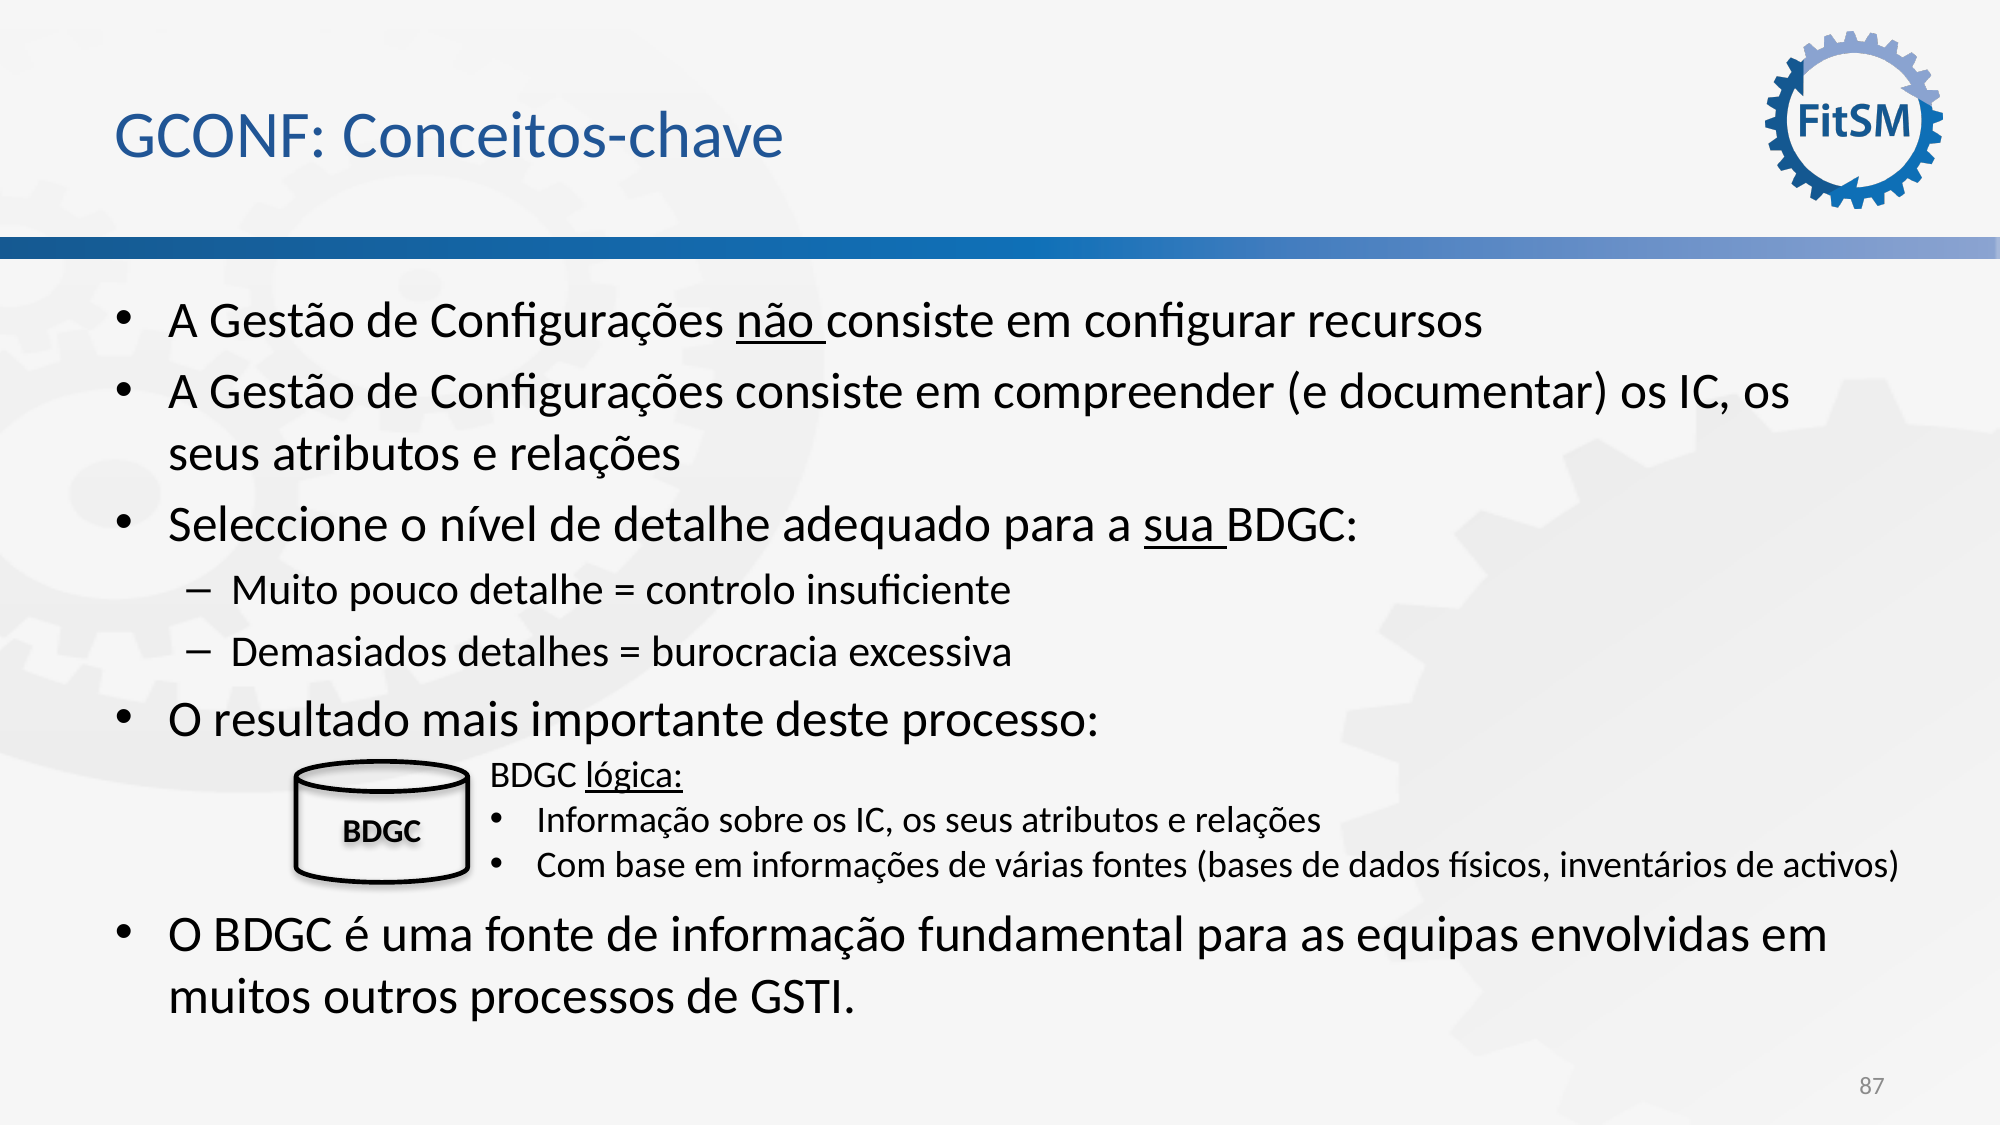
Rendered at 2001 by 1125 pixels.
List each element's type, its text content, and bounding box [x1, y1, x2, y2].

slide_number 87 [1433, 1054, 1900, 1115]
text_box BDGC lógica: Informação sobre os IC, os seus atributos e relações Com base em informações de várias fontes (bases de dados físicos, inventários de activos) [474, 742, 1920, 893]
list A Gestão de Configurações não consiste em configurar recursos A Gestão de Configurações consiste em compreender (e documentar) os IC, os seus atributos e relações Seleccione o nível de detalhe adequado para a sua BDGC: Muito pouco detalhe = controlo insuficiente Demasiados detalhes = burocracia excessiva O resultado mais importante deste processo: O BDGC é uma fonte de informação fundamental para as equipas envolvidas em muitos outros processos de GSTI. [99, 278, 1900, 1038]
text_box BDGC [295, 760, 469, 884]
picture [0, 0, 2000, 1125]
title GCONF: Conceitos-chave [99, 45, 1586, 217]
